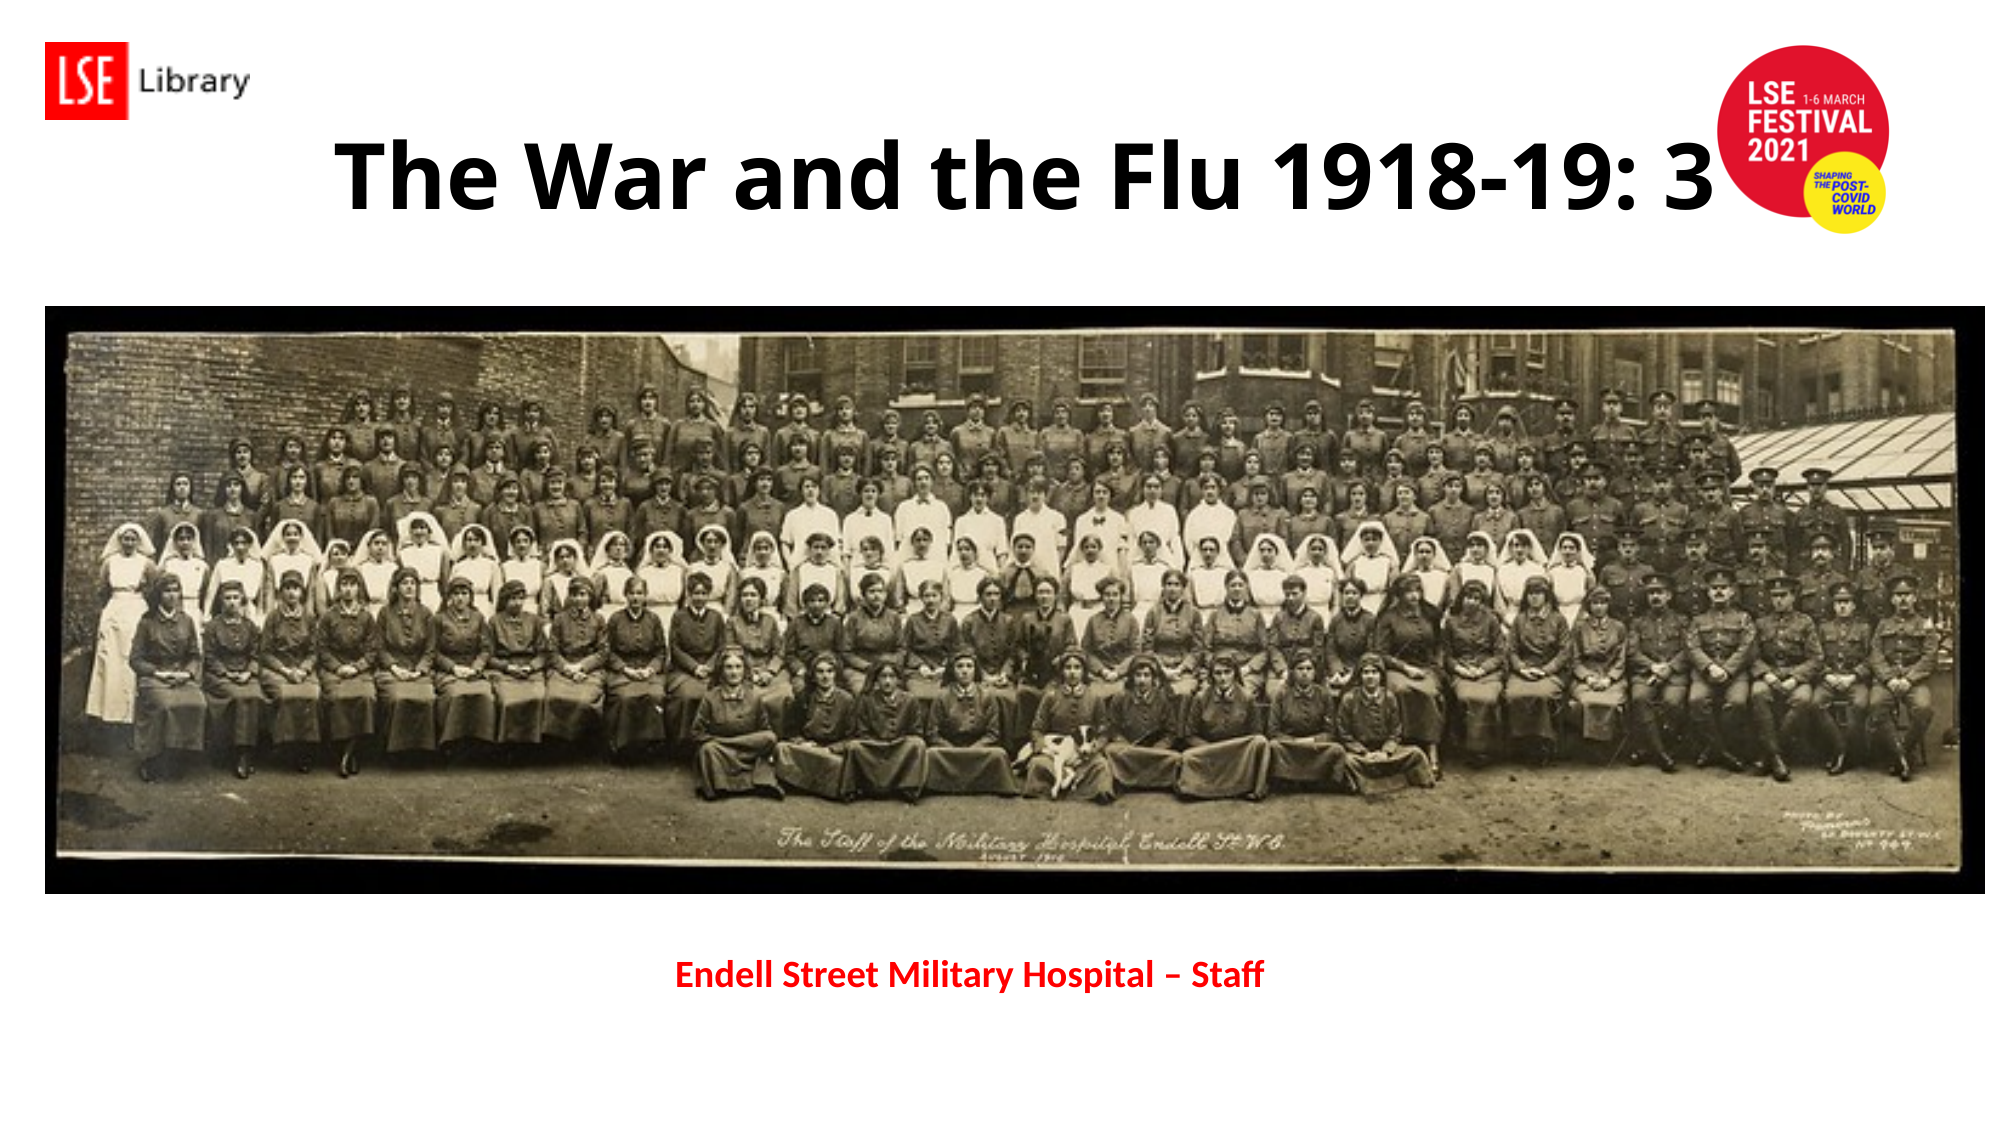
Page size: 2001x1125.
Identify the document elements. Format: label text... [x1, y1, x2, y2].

picture [1714, 42, 1892, 237]
picture [44, 42, 250, 121]
list Endell Street Military Hospital – Staff [614, 894, 1334, 1005]
title The War and the Flu 1918-19: 3 [178, 42, 1872, 306]
picture [45, 306, 1985, 894]
